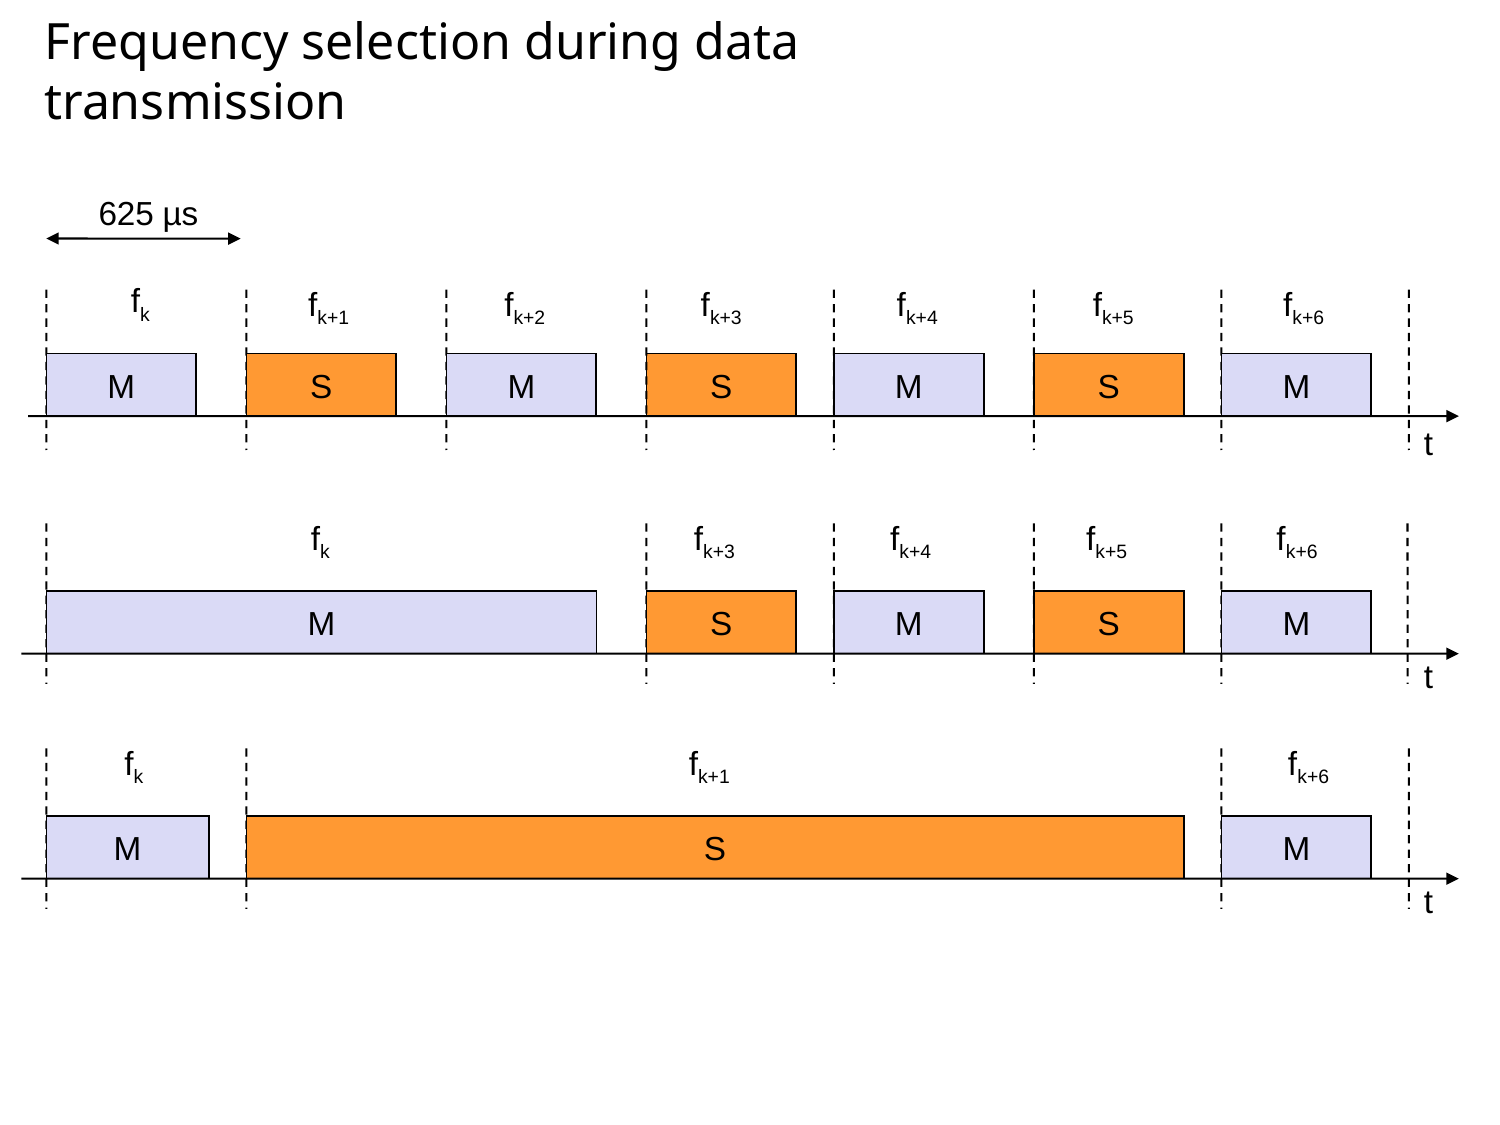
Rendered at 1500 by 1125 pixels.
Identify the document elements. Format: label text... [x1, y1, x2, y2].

text_box S [1033, 591, 1184, 653]
text_box fk+3 [679, 509, 750, 570]
title Frequency selection during data transmission [29, 0, 1022, 138]
text_box t [1409, 648, 1446, 653]
text_box fk+4 [875, 509, 947, 570]
text_box [21, 872, 1459, 885]
text_box fk+5 [1071, 509, 1143, 570]
text_box fk+1 [674, 734, 745, 795]
text_box S [1033, 353, 1184, 416]
text_box M [1221, 591, 1372, 653]
text_box M [46, 591, 597, 653]
text_box M [833, 591, 984, 653]
text_box fk+2 [489, 276, 561, 336]
text_box [46, 232, 83, 245]
text_box fk+6 [1268, 276, 1340, 336]
text_box fk+4 [881, 276, 953, 336]
text_box fk [296, 509, 345, 570]
text_box fk [116, 272, 165, 333]
text_box S [646, 353, 797, 416]
text_box S [246, 353, 397, 416]
text_box 625 µs [83, 184, 214, 240]
text_box fk+1 [293, 276, 365, 336]
text_box S [246, 816, 1184, 878]
text_box S [646, 591, 797, 653]
text_box fk+6 [1261, 509, 1333, 570]
text_box M [1221, 816, 1372, 878]
text_box fk+3 [685, 276, 757, 336]
text_box [21, 647, 1459, 660]
text_box t [1409, 654, 1449, 703]
text_box M [446, 353, 597, 416]
text_box fk+6 [1273, 734, 1344, 795]
text_box t [1409, 417, 1449, 470]
text_box [214, 232, 241, 245]
text_box fk [109, 734, 159, 795]
text_box M [833, 353, 984, 416]
text_box M [46, 353, 197, 416]
text_box t [1409, 879, 1449, 928]
text_box [28, 409, 1459, 423]
text_box M [1221, 353, 1372, 416]
text_box t [1409, 873, 1446, 878]
text_box M [46, 816, 209, 878]
text_box fk+5 [1078, 276, 1149, 336]
